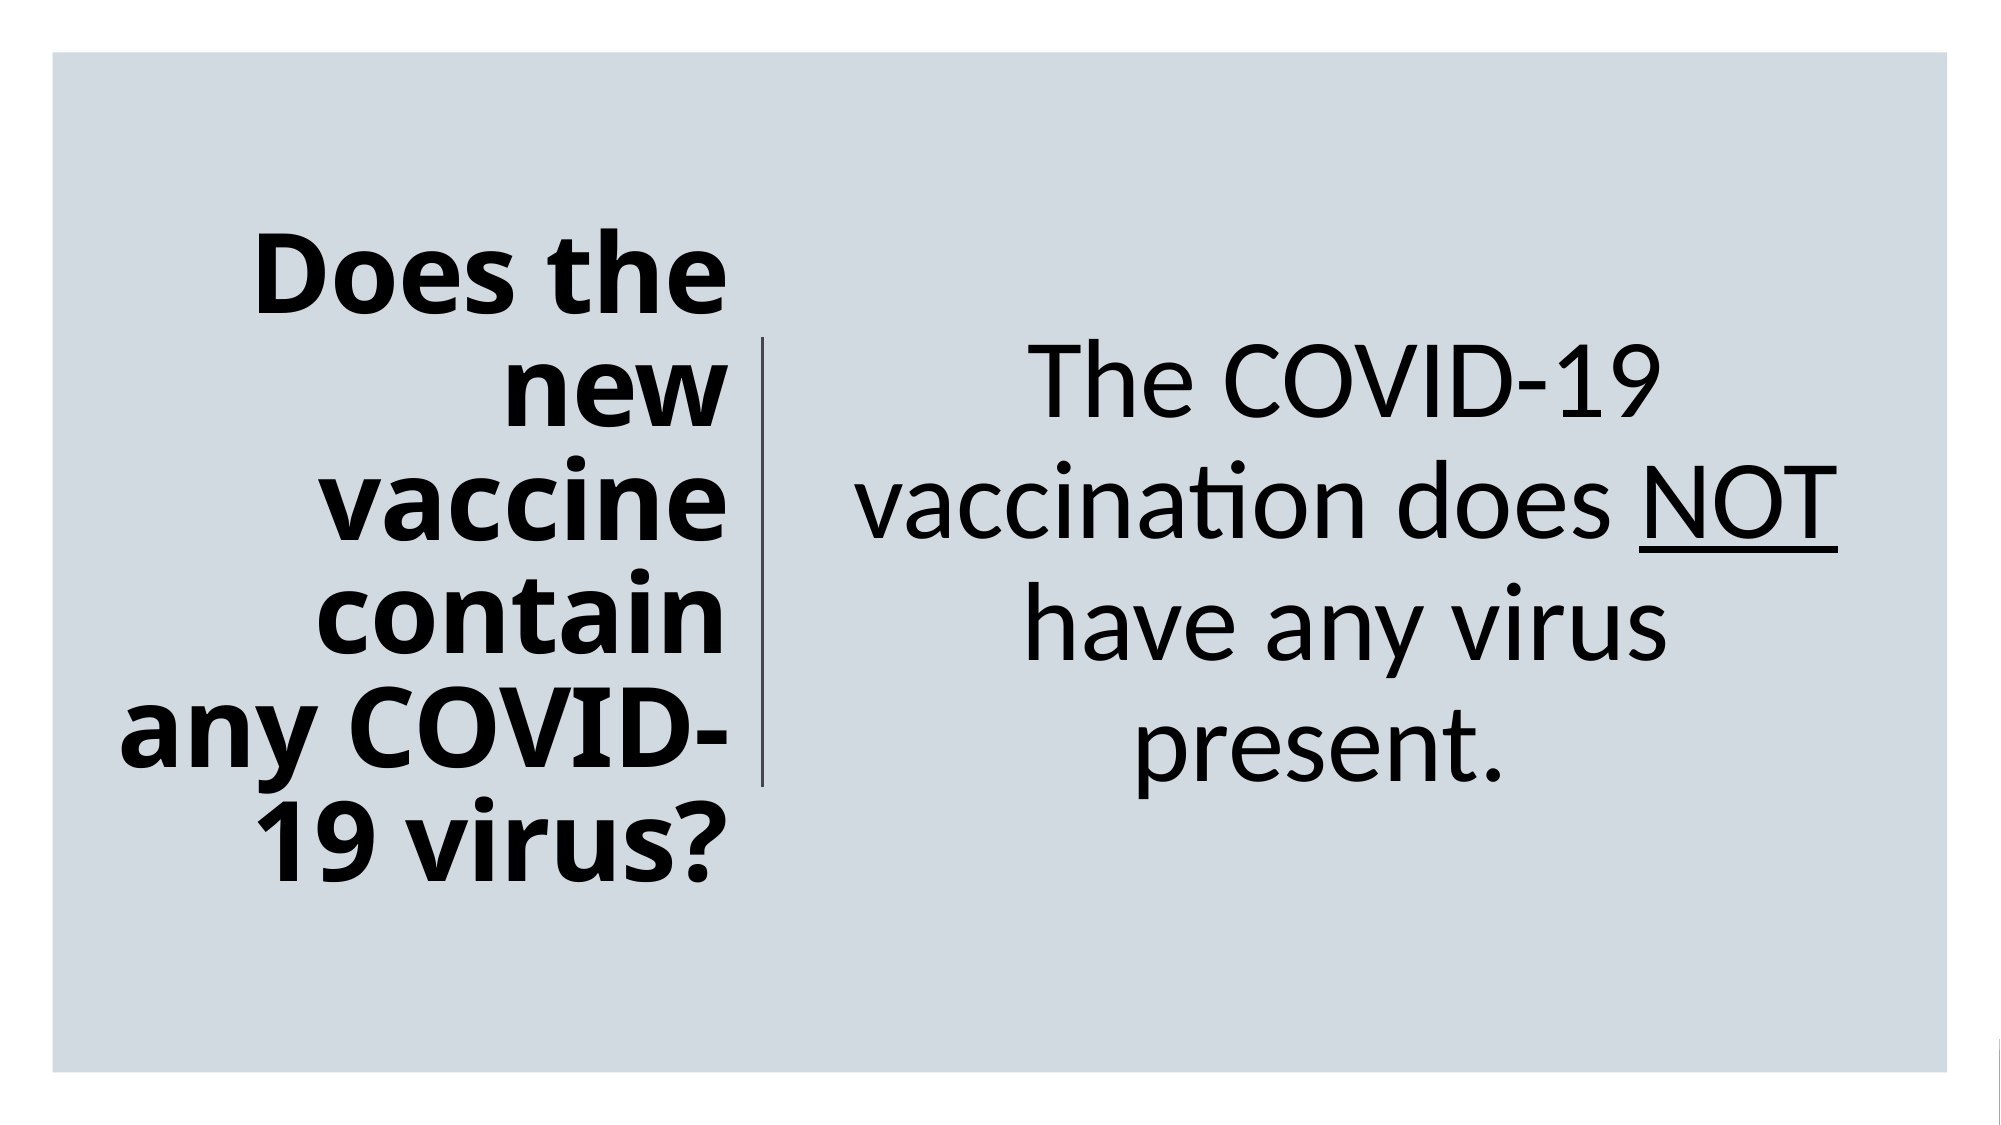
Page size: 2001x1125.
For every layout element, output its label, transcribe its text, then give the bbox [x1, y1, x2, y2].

title Does the new vaccine contain any COVID-19 virus? [98, 158, 744, 969]
text_box [51, 51, 1948, 1074]
text_box [0, 0, 2000, 1125]
list The COVID-19 vaccination does NOT have any virus present. [842, 158, 1849, 969]
